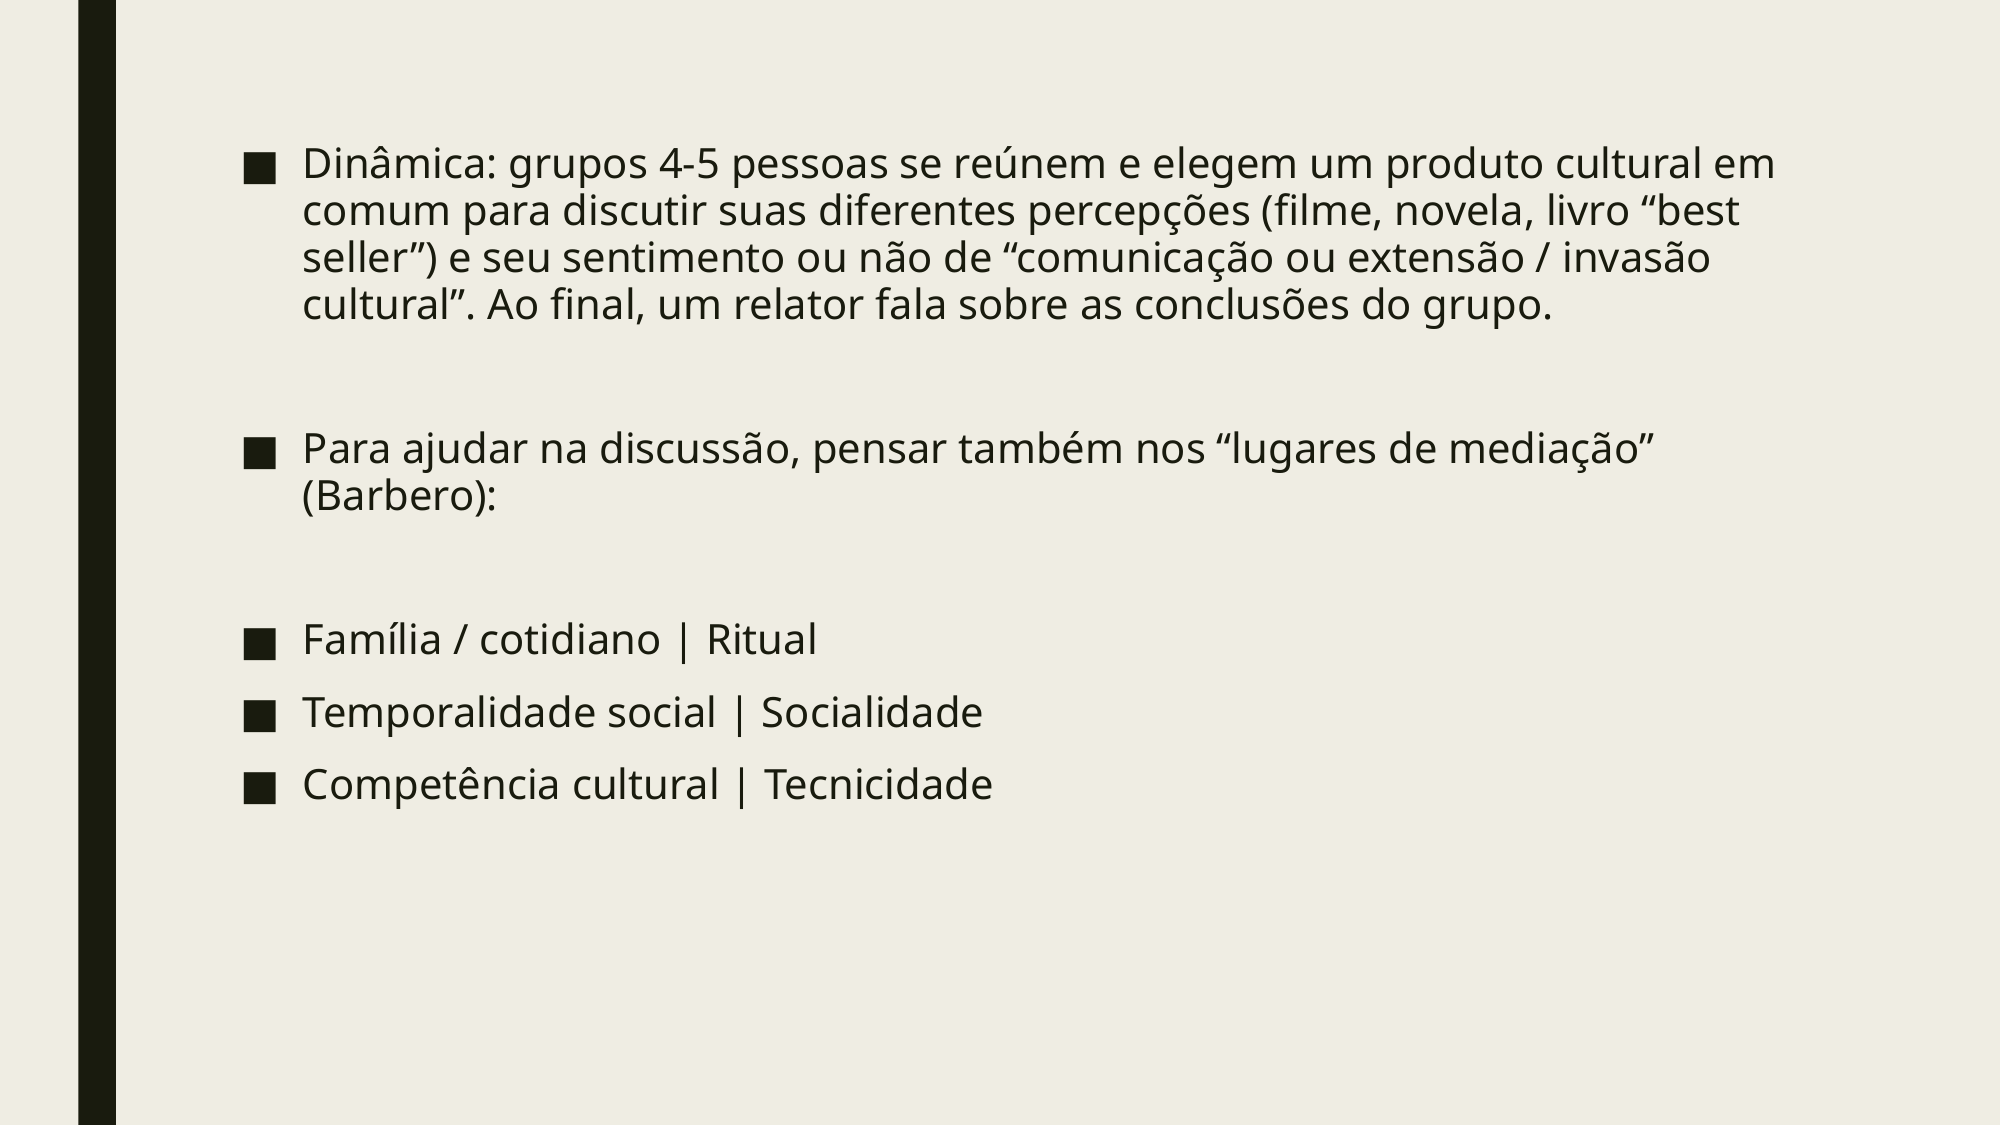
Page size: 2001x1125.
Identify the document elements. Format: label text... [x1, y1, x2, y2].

list Dinâmica: grupos 4-5 pessoas se reúnem e elegem um produto cultural em comum para discutir suas diferentes percepções (filme, novela, livro “best seller”) e seu sentimento ou não de “comunicação ou extensão / invasão cultural”. Ao final, um relator fala sobre as conclusões do grupo. Para ajudar na discussão, pensar também nos “lugares de mediação” (Barbero): Família / cotidiano | Ritual Temporalidade social | Socialidade Competência cultural | Tecnicidade [225, 58, 1800, 963]
